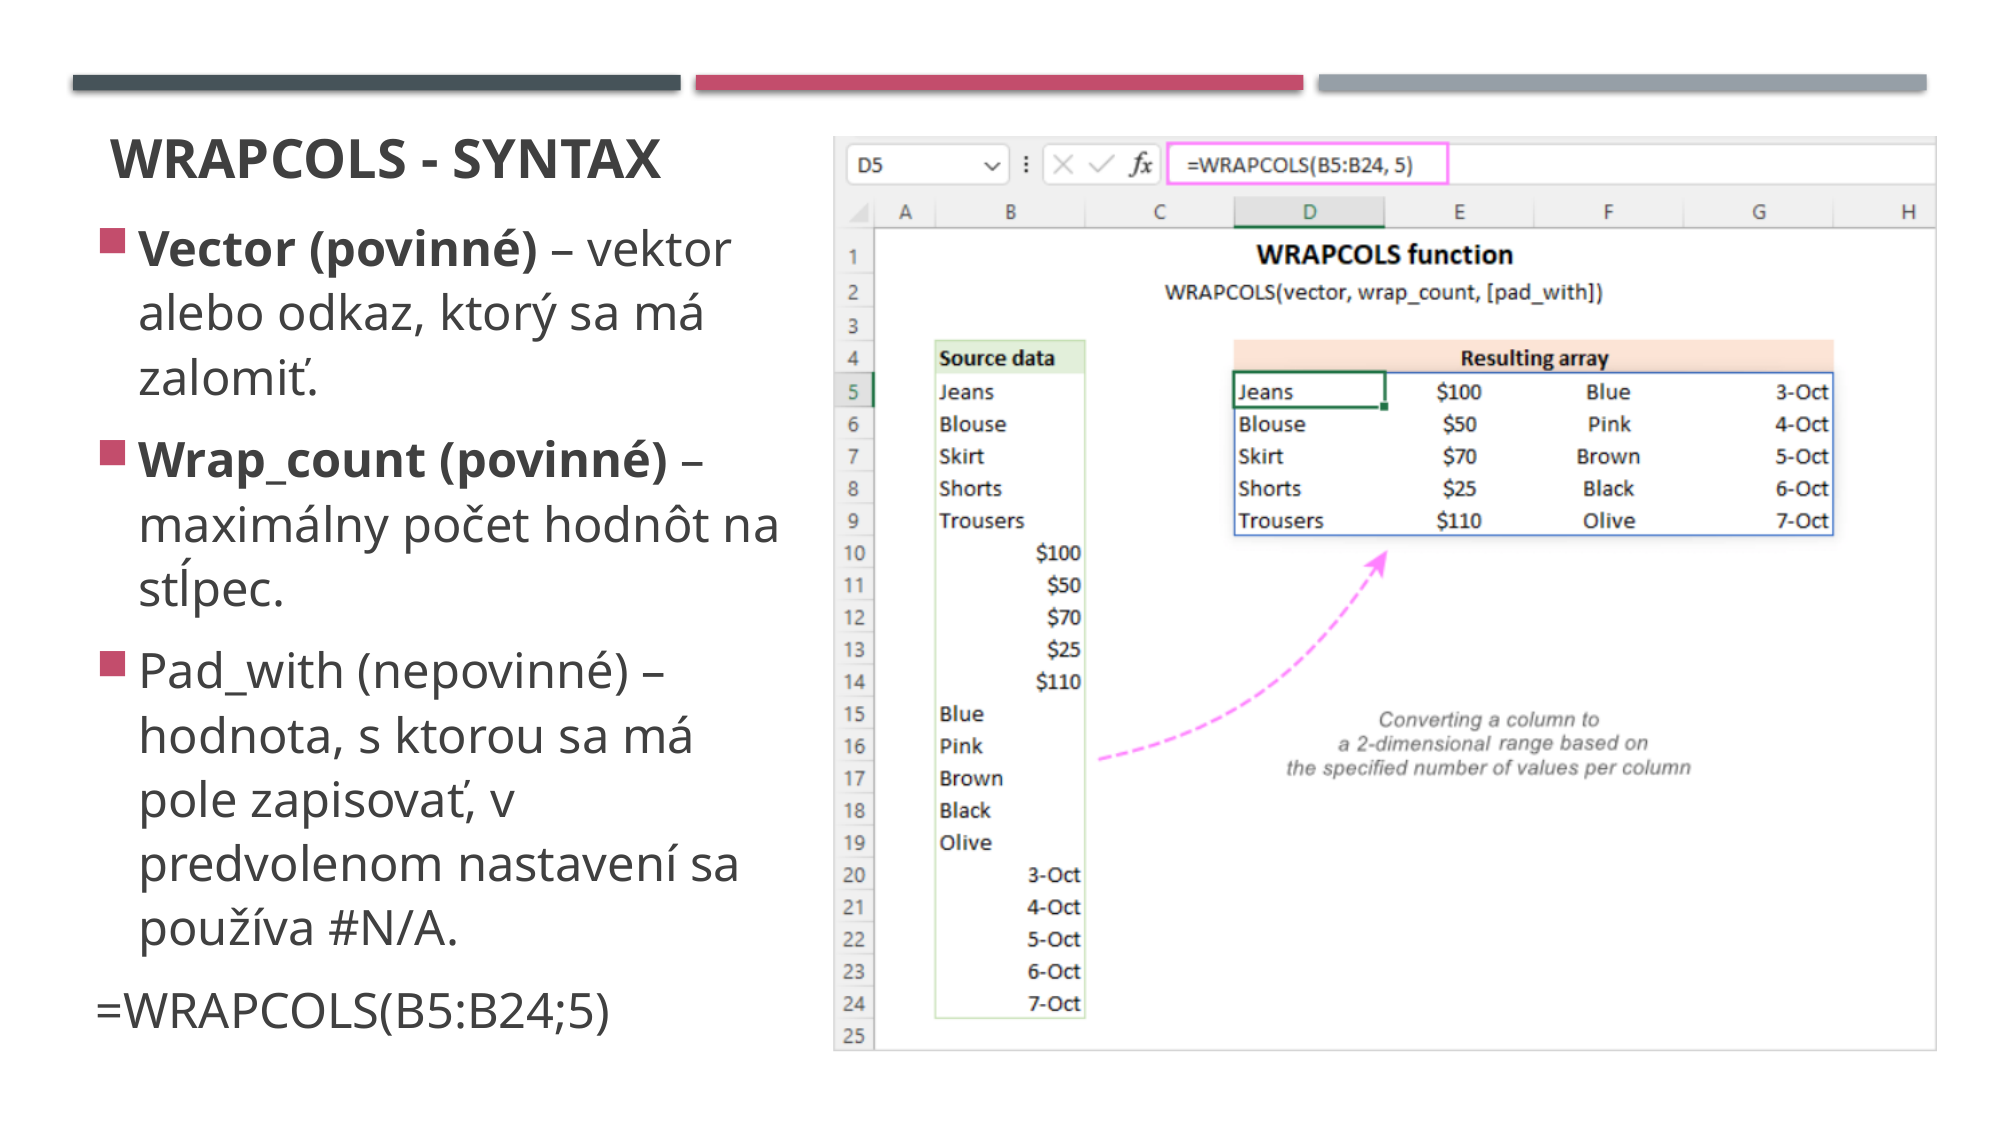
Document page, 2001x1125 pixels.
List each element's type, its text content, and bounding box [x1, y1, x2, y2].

picture [831, 136, 1938, 1055]
title WRAPCOLS - syntax [95, 115, 1905, 197]
list Vector (povinné) – vektor alebo odkaz, ktorý sa má zalomiť. Wrap_count (povinné) – maximálny počet hodnôt na stĺpec. Pad_with (nepovinné) – hodnota, s ktorou sa má pole zapisovať, v predvolenom nastavení sa používa #N/A. =WRAPCOLS(B5:B24;5) [80, 196, 801, 1054]
